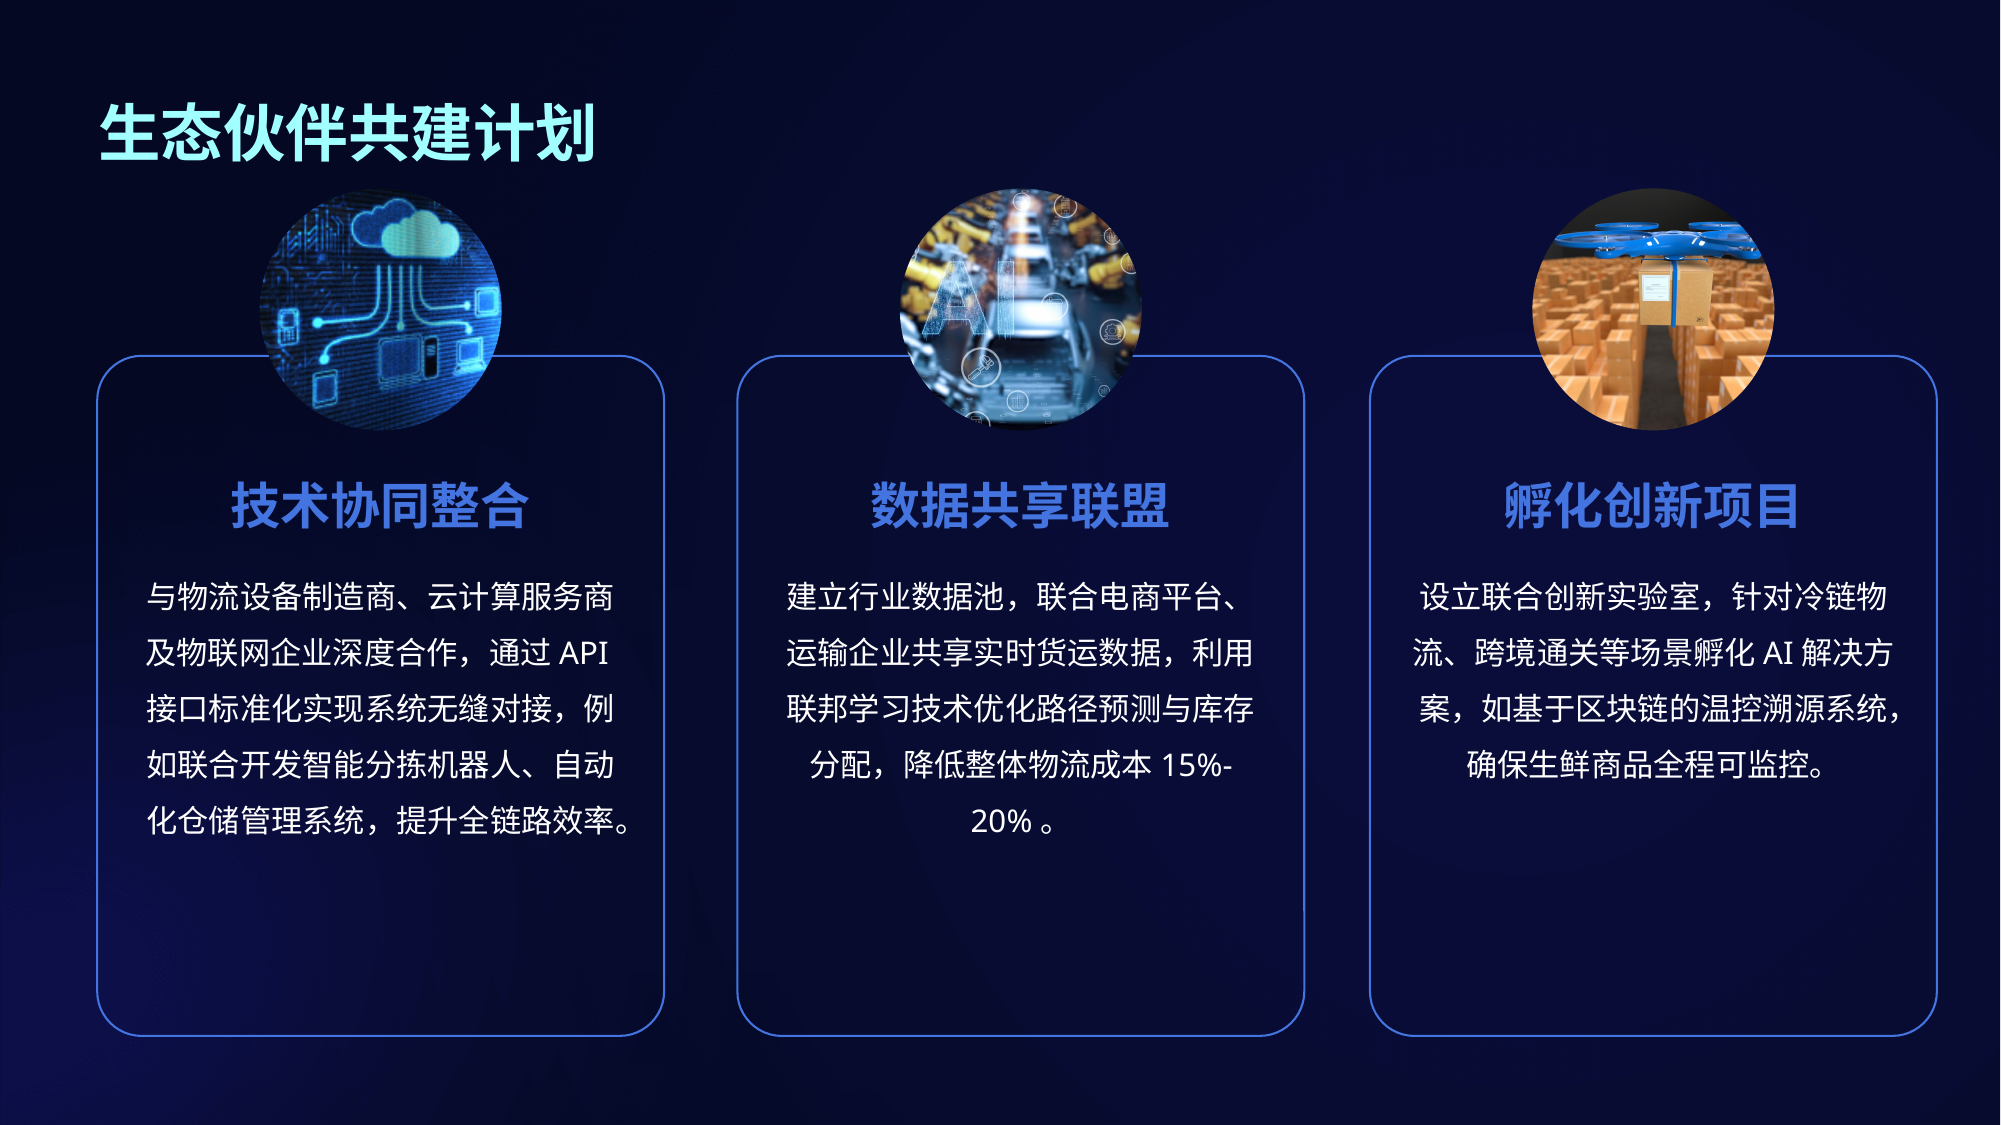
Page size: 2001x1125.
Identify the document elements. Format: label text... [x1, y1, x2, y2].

text_box 孵化创新项目 [1405, 450, 1902, 546]
text_box 建立行业数据池，联合电商平台、运输企业共享实时货运数据，利用联邦学习技术优化路径预测与库存分配，降低整体物流成本15%-20%。 [760, 548, 1282, 994]
text_box 与物流设备制造商、云计算服务商及物联网企业深度合作，通过API接口标准化实现系统无缝对接，例如联合开发智能分拣机器人、自动化仓储管理系统，提升全链路效率。 [120, 548, 642, 994]
text_box 数据共享联盟 [772, 450, 1269, 546]
text_box 设立联合创新实验室，针对冷链物流、跨境通关等场景孵化AI解决方案，如基于区块链的温控溯源系统，确保生鲜商品全程可监控。 [1393, 548, 1914, 994]
text_box 技术协同整合 [132, 450, 629, 546]
text_box [1369, 355, 1937, 1036]
text_box 生态伙伴共建计划 [78, 43, 1922, 189]
text_box [97, 355, 665, 1036]
text_box [737, 355, 1305, 1036]
picture [0, 0, 2001, 1125]
